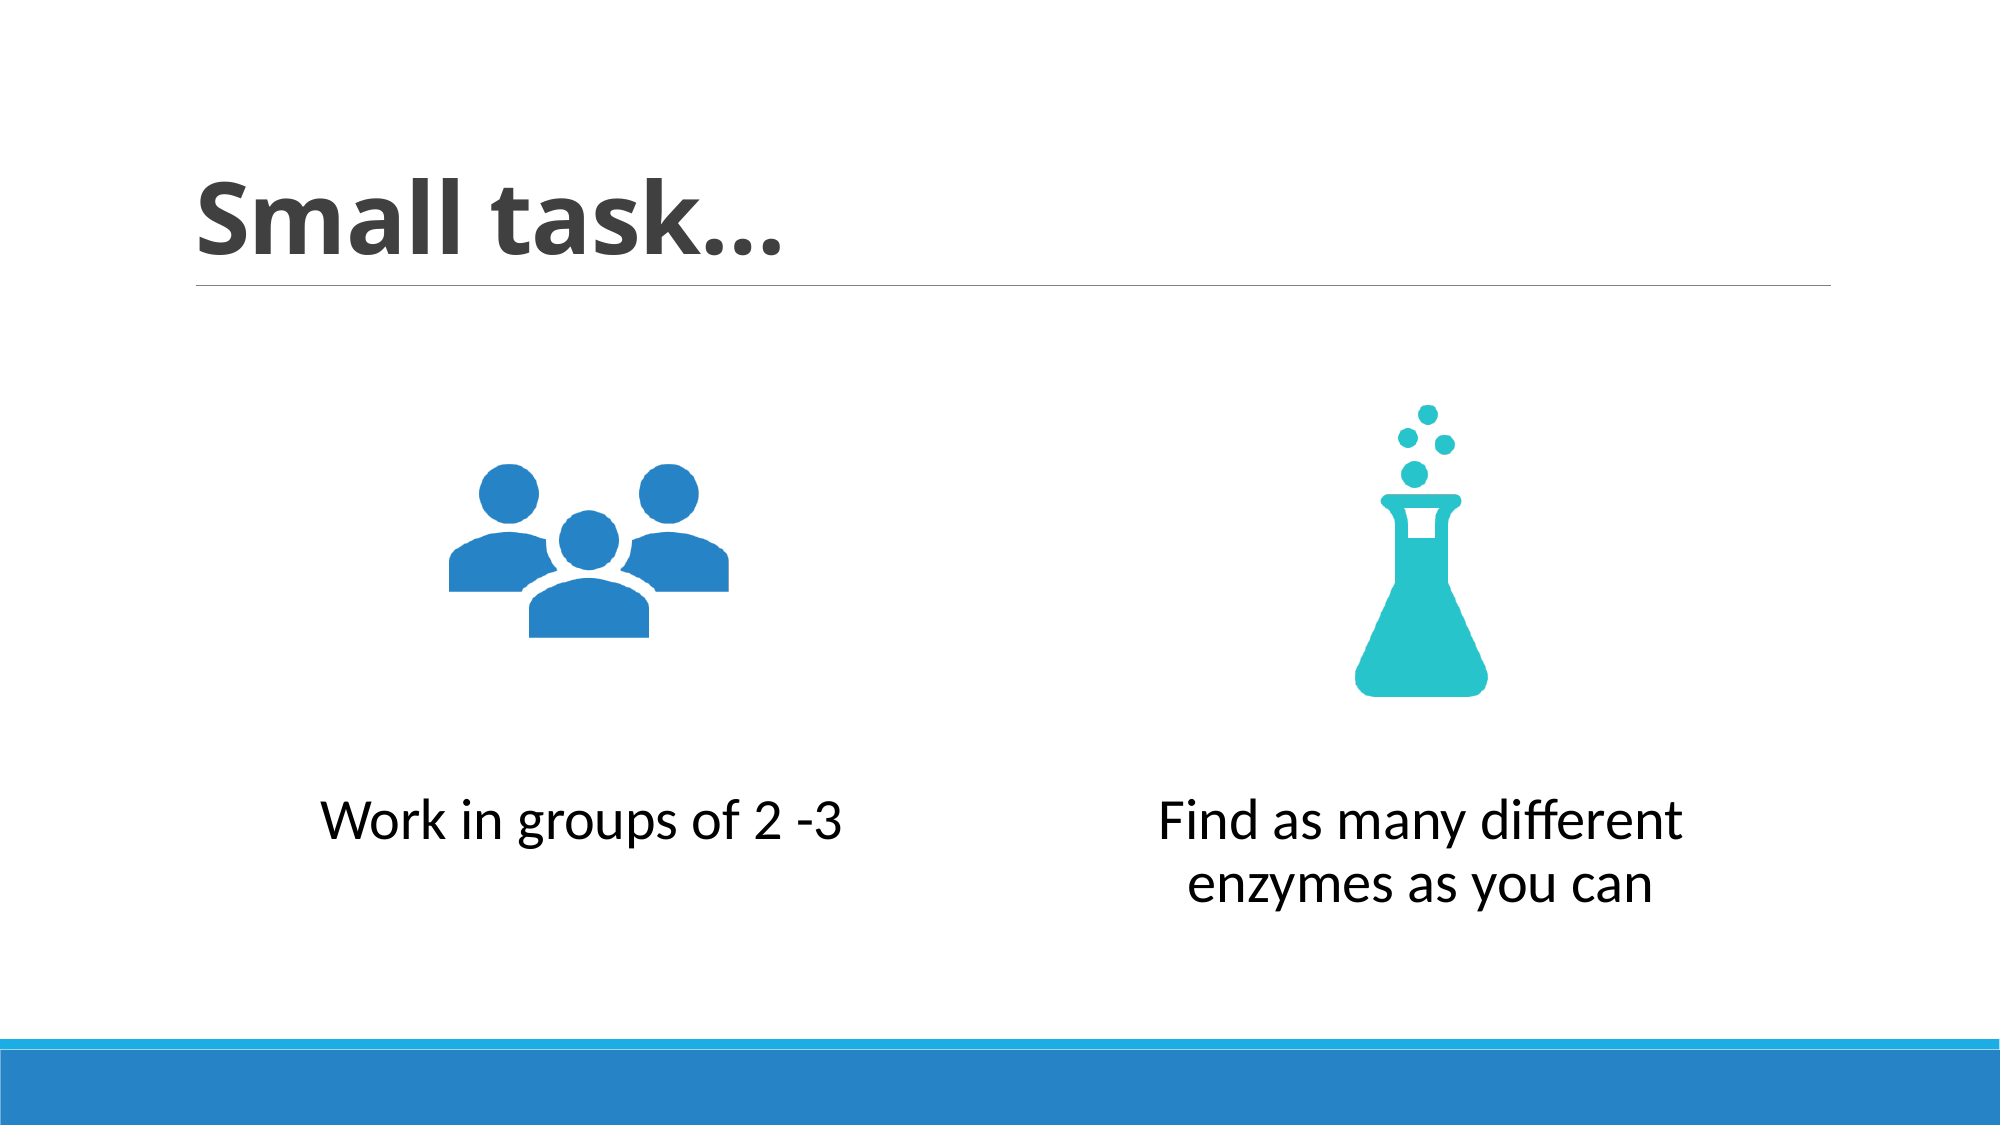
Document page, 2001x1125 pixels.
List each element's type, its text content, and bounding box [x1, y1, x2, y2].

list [179, 343, 1831, 966]
title Small task… [180, 47, 1830, 285]
